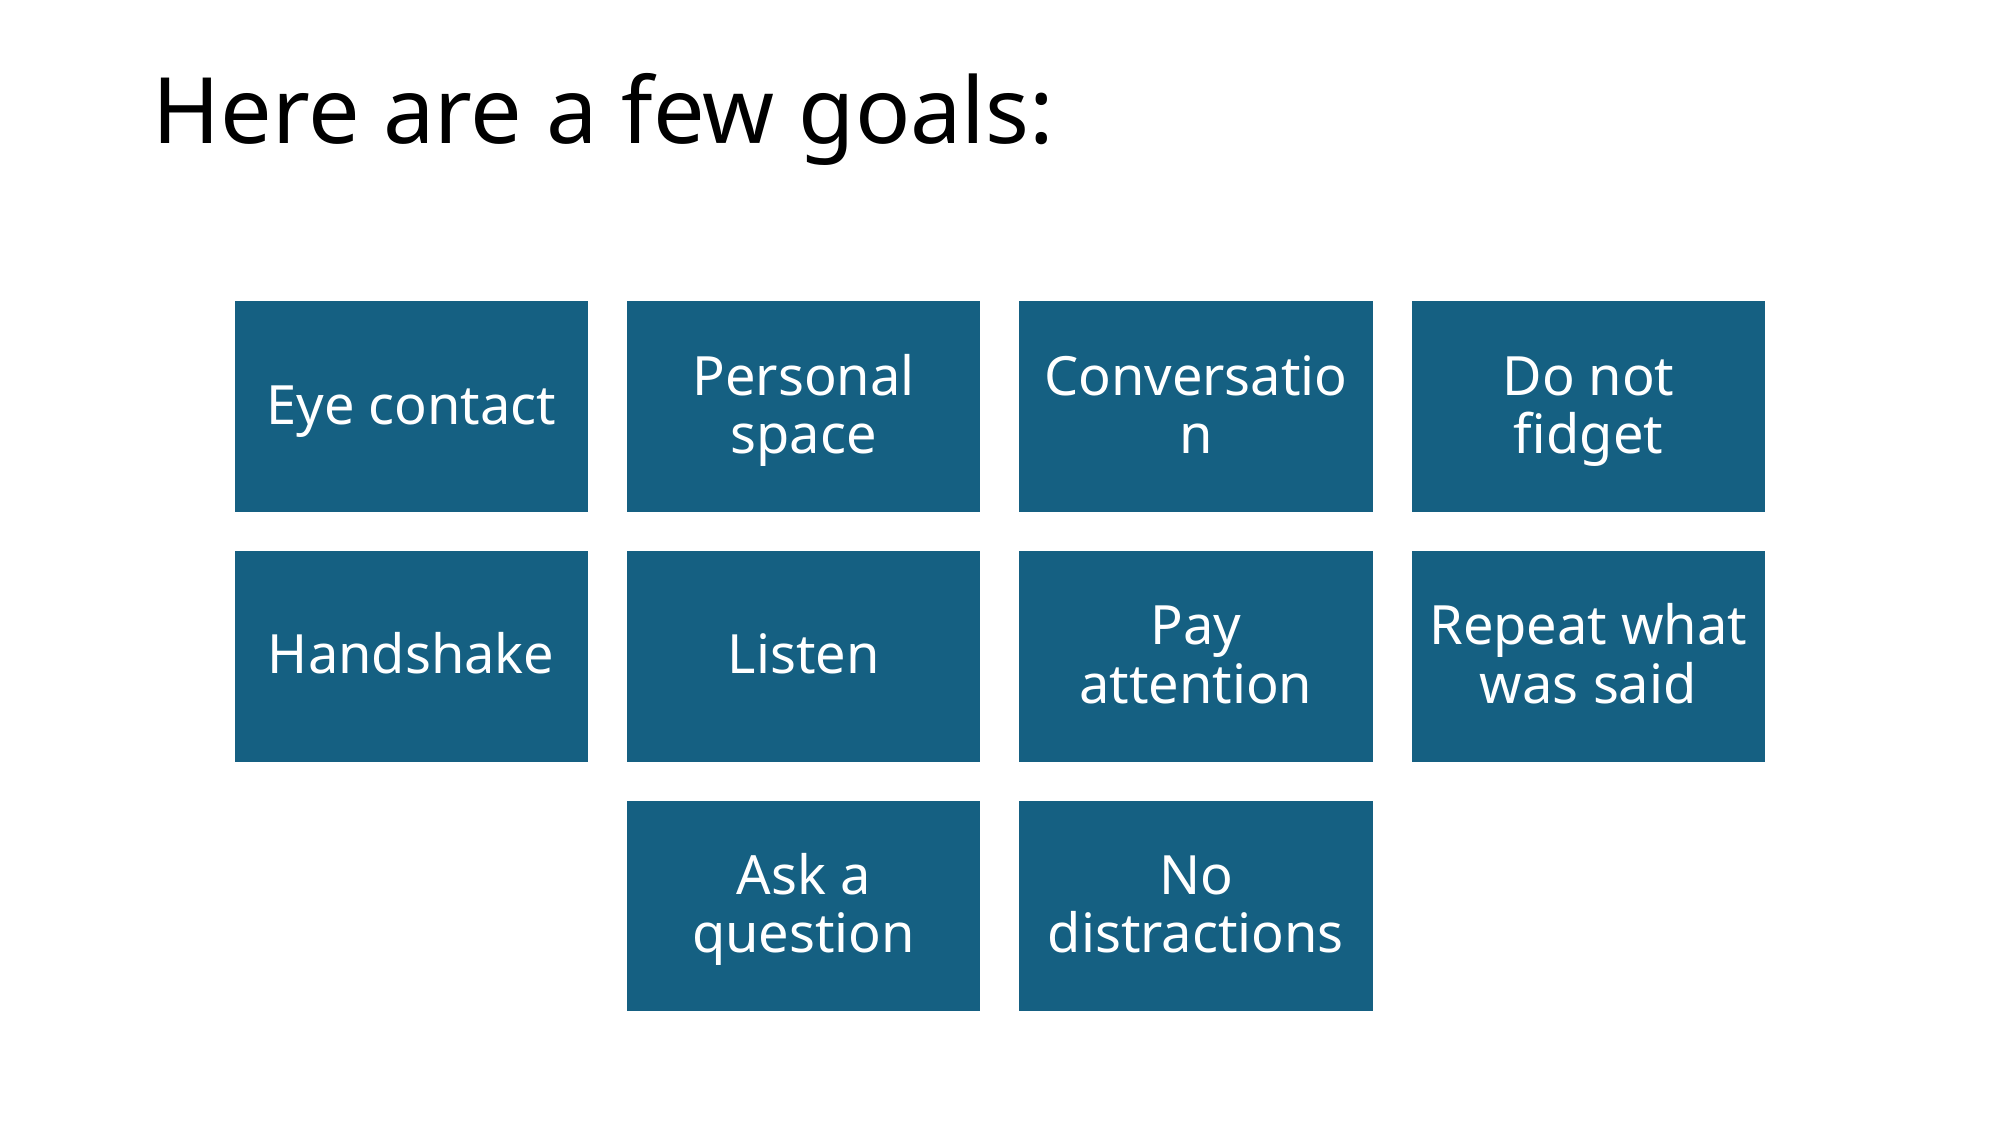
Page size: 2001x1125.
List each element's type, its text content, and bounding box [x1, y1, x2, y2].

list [136, 298, 1863, 1014]
title Here are a few goals: [137, 59, 1863, 278]
